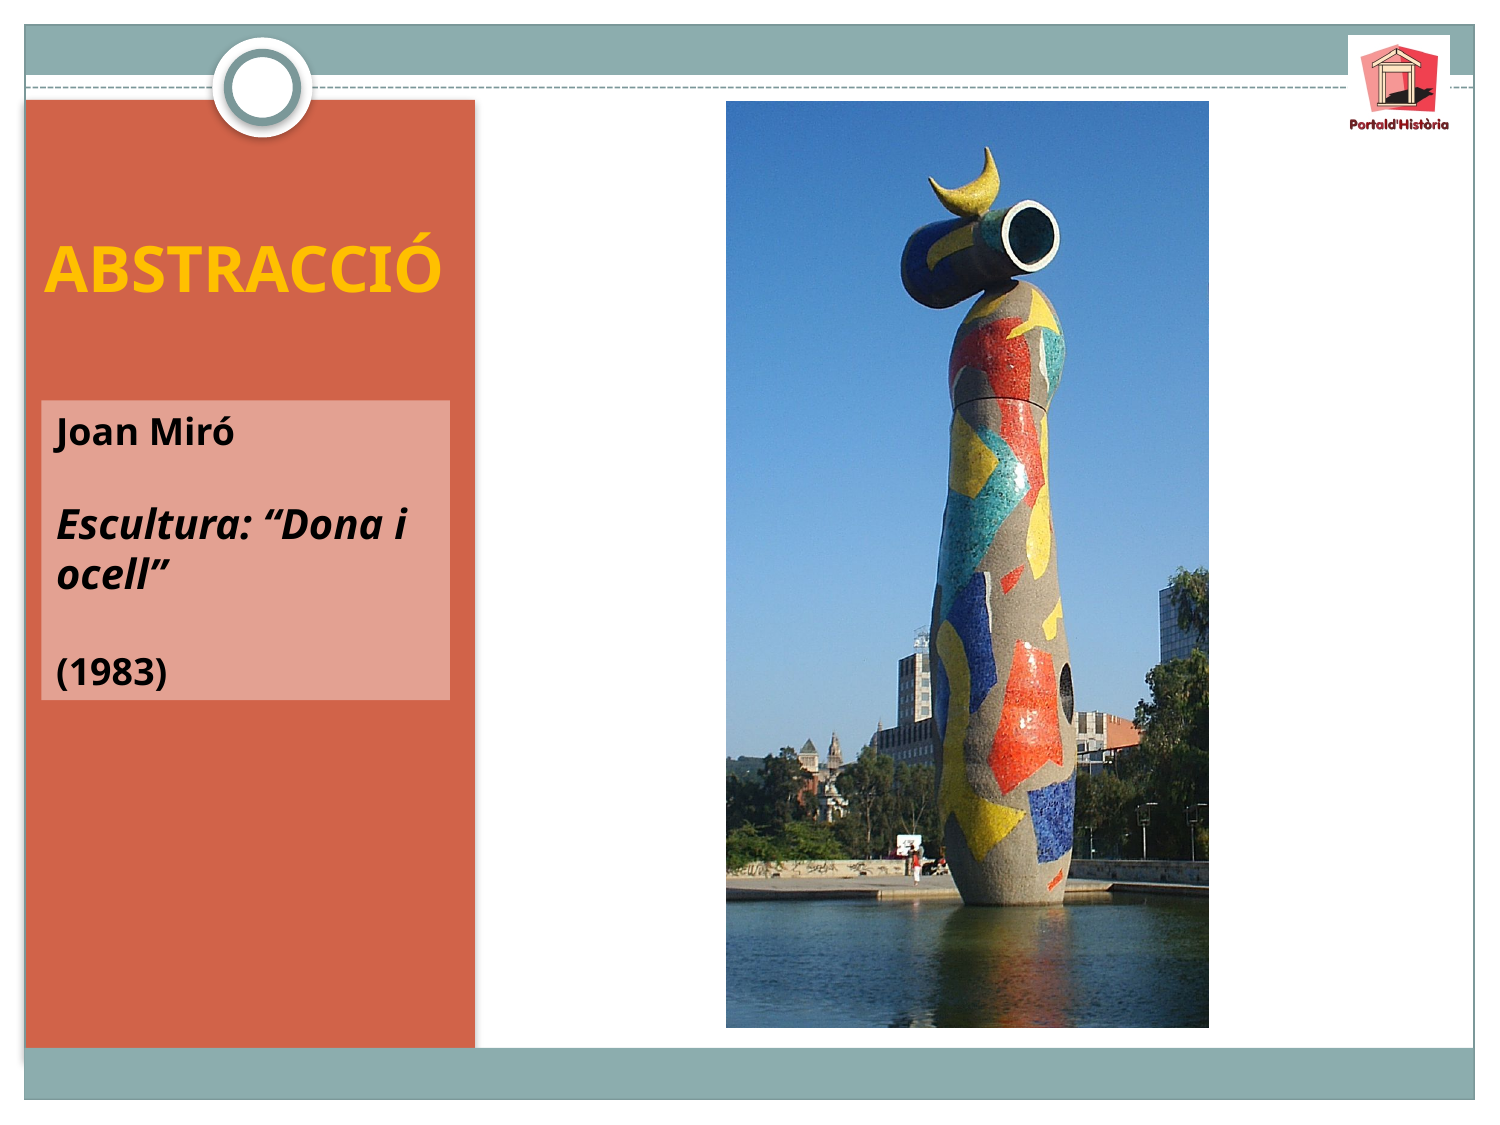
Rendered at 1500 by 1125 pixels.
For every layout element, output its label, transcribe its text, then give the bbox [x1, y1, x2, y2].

text_box Joan Miró Escultura: “Dona i ocell” (1983) [41, 400, 450, 701]
title ABSTRACCIÓ [29, 149, 467, 313]
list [726, 101, 1209, 1028]
picture [1347, 35, 1450, 138]
